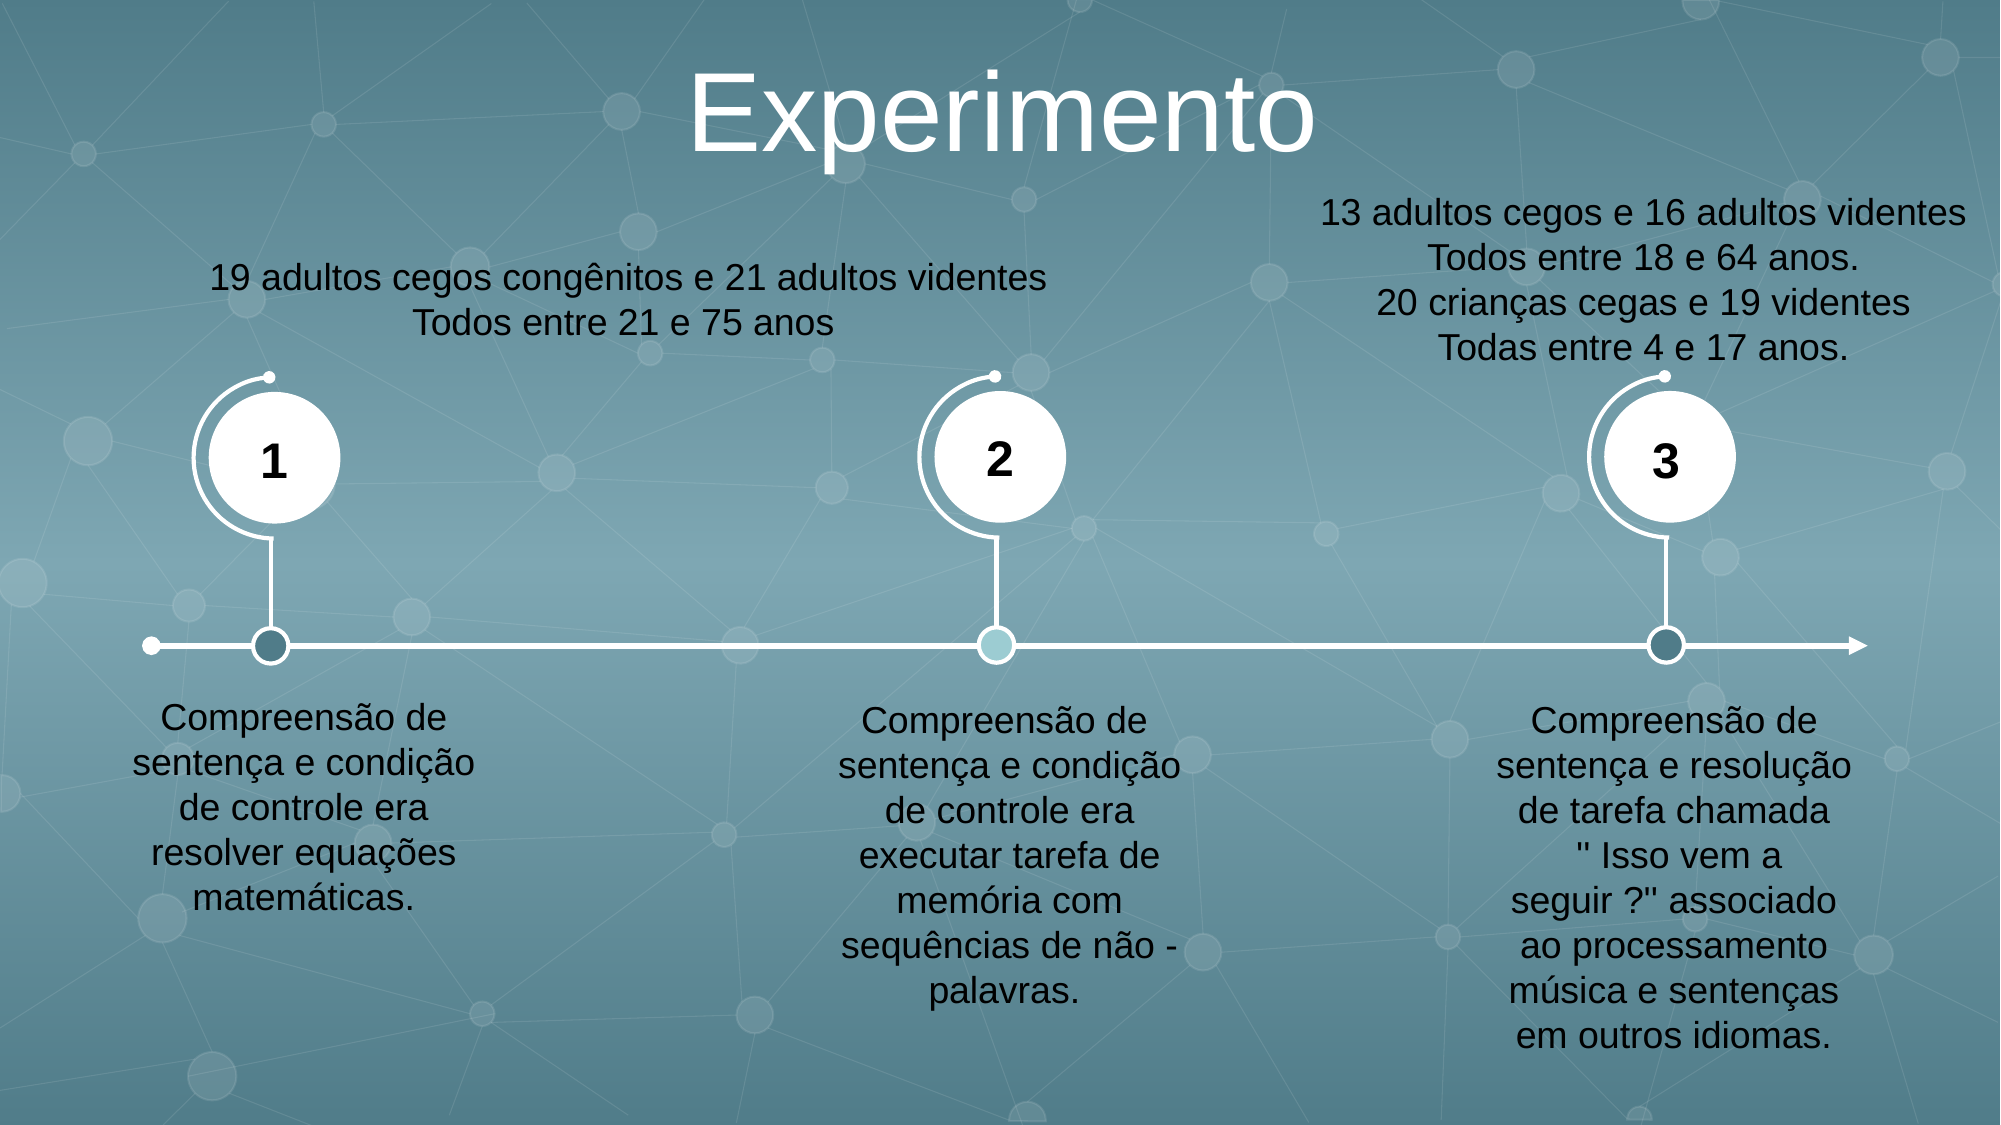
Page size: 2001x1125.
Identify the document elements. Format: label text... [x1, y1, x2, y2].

list Experimento [53, 55, 1952, 175]
text_box 13 adultos cegos e 16 adultos videntes Todos entre 18 e 64 anos. 20 crianças cegas e 19 videntes Todas entre 4 e 17 anos. [1300, 180, 1987, 376]
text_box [193, 377, 355, 664]
text_box 19 adultos cegos congênitos e 21 adultos videntes Todos entre 21 e 75 anos [176, 245, 1081, 350]
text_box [1589, 376, 1751, 663]
text_box Compreensão de sentença e resolução de tarefa chamada '' Isso vem a seguir ?'' associado ao processamento música e sentenças em outros idiomas. [1480, 688, 1868, 1064]
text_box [919, 376, 1081, 663]
text_box Compreensão de sentença e condição de controle era resolver equações matemáticas. [109, 685, 498, 926]
text_box Compreensão de sentença e condição de controle era executar tarefa de memória com sequências de não - palavras. [815, 688, 1204, 1019]
